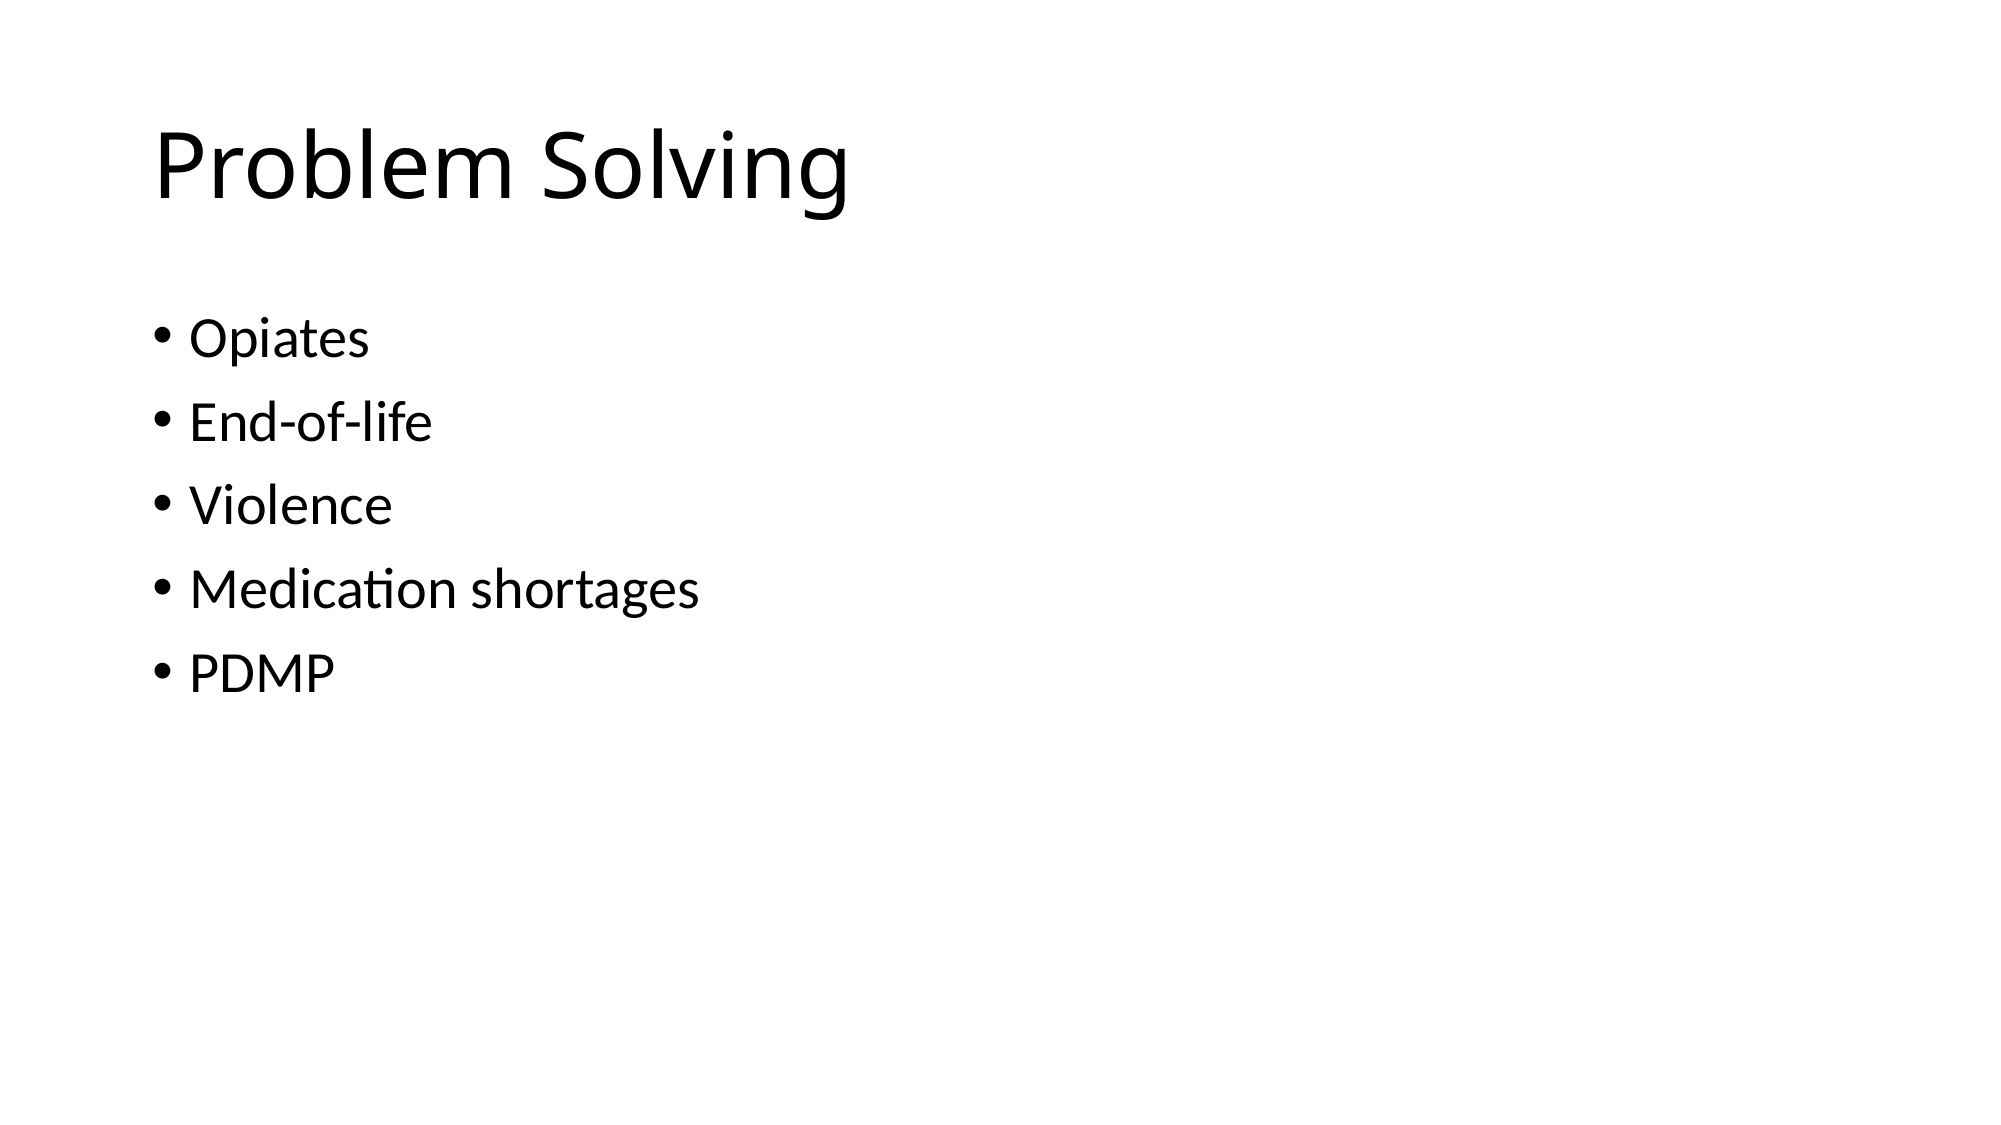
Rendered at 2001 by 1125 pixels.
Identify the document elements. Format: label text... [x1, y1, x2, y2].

title Problem Solving [137, 59, 1863, 278]
list Opiates End-of-life Violence Medication shortages PDMP [137, 299, 1863, 1014]
